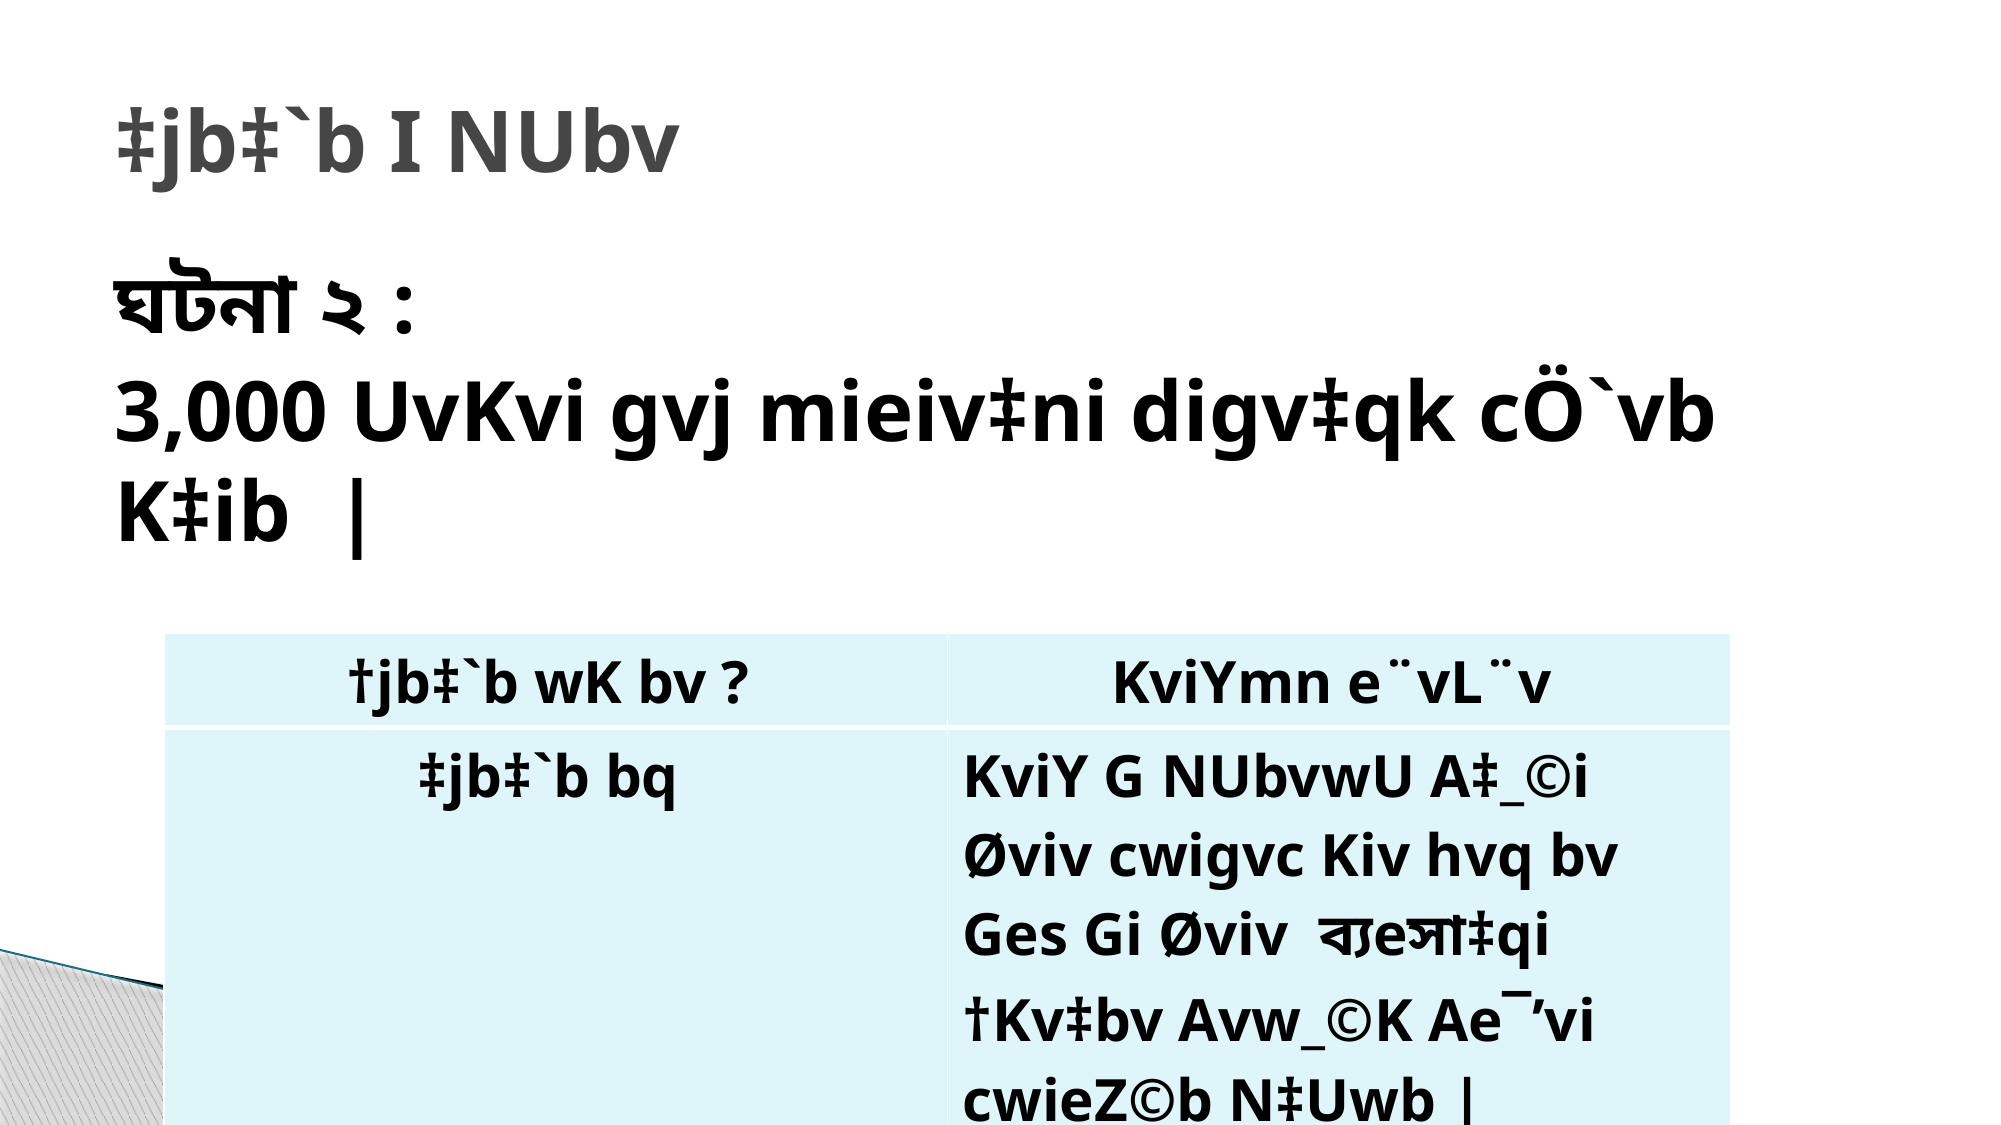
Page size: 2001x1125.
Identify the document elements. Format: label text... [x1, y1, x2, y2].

table_cell KviY G NUbvwU A‡_©i Øviv cwigvc Kiv hvq bv Ges Gi Øviv ব্যeসা‡qi †Kv‡bv Avw_©K Ae¯’vi cwieZ©b N‡Uwb | [948, 730, 1730, 1125]
table_cell ‡jb‡`b bq [165, 730, 947, 1125]
list ঘটনা ২ : 3,000 UvKvi gvj mieiv‡ni digv‡qk cÖ`vb K‡ib | [99, 243, 1900, 986]
table_header †jb‡`b wK bv ? [165, 634, 947, 725]
title ‡jb‡`b I NUbv [99, 45, 1900, 233]
table_header KviYmn e¨vL¨v [948, 634, 1730, 725]
